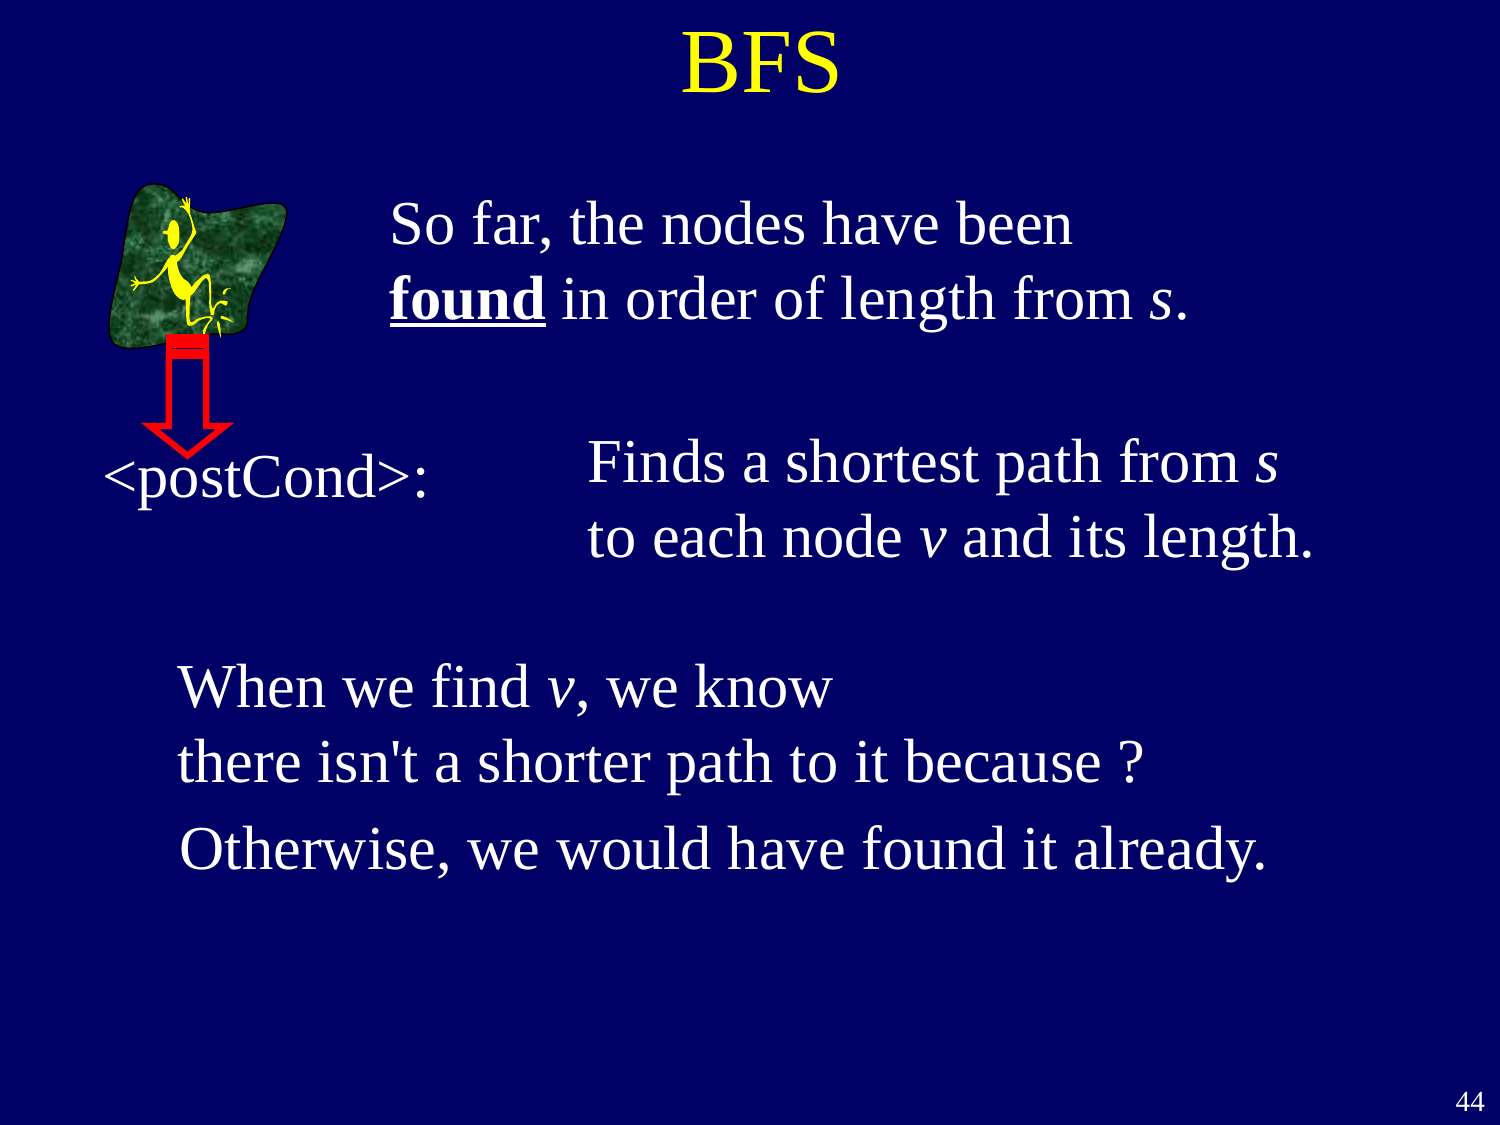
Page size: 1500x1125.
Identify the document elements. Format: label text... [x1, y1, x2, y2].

text_box <postCond>: [87, 427, 445, 518]
text_box When we find v, we know there isn't a shorter path to it because ? [162, 637, 1500, 803]
text_box [150, 365, 226, 456]
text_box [165, 800, 1285, 890]
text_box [99, 182, 294, 358]
text_box Finds a shortest path from s to each node v and its length. [573, 412, 1331, 578]
text_box So far, the nodes have been found in order of length from s. [375, 174, 1238, 340]
title BFS [125, 0, 1400, 150]
